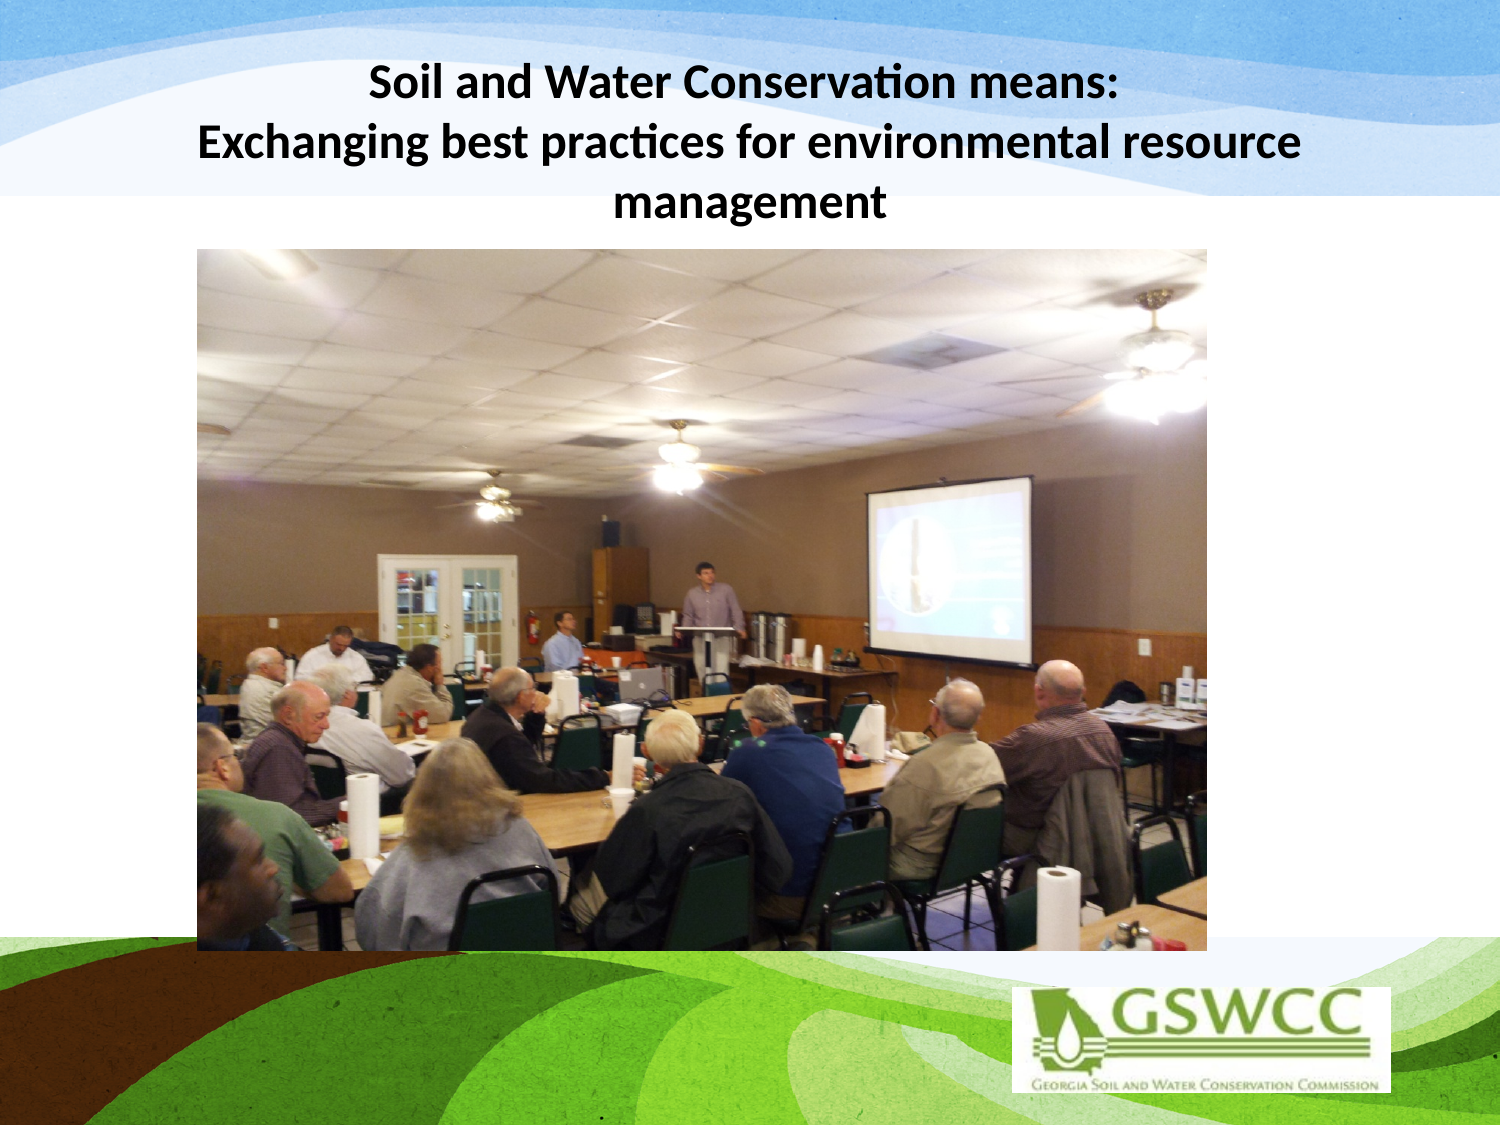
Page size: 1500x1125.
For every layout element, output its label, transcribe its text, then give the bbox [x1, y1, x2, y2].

picture [0, 0, 1500, 196]
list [197, 249, 1207, 951]
picture [0, 937, 1500, 1125]
title Soil and Water Conservation means: Exchanging best practices for environmental resource management [75, 45, 1425, 233]
